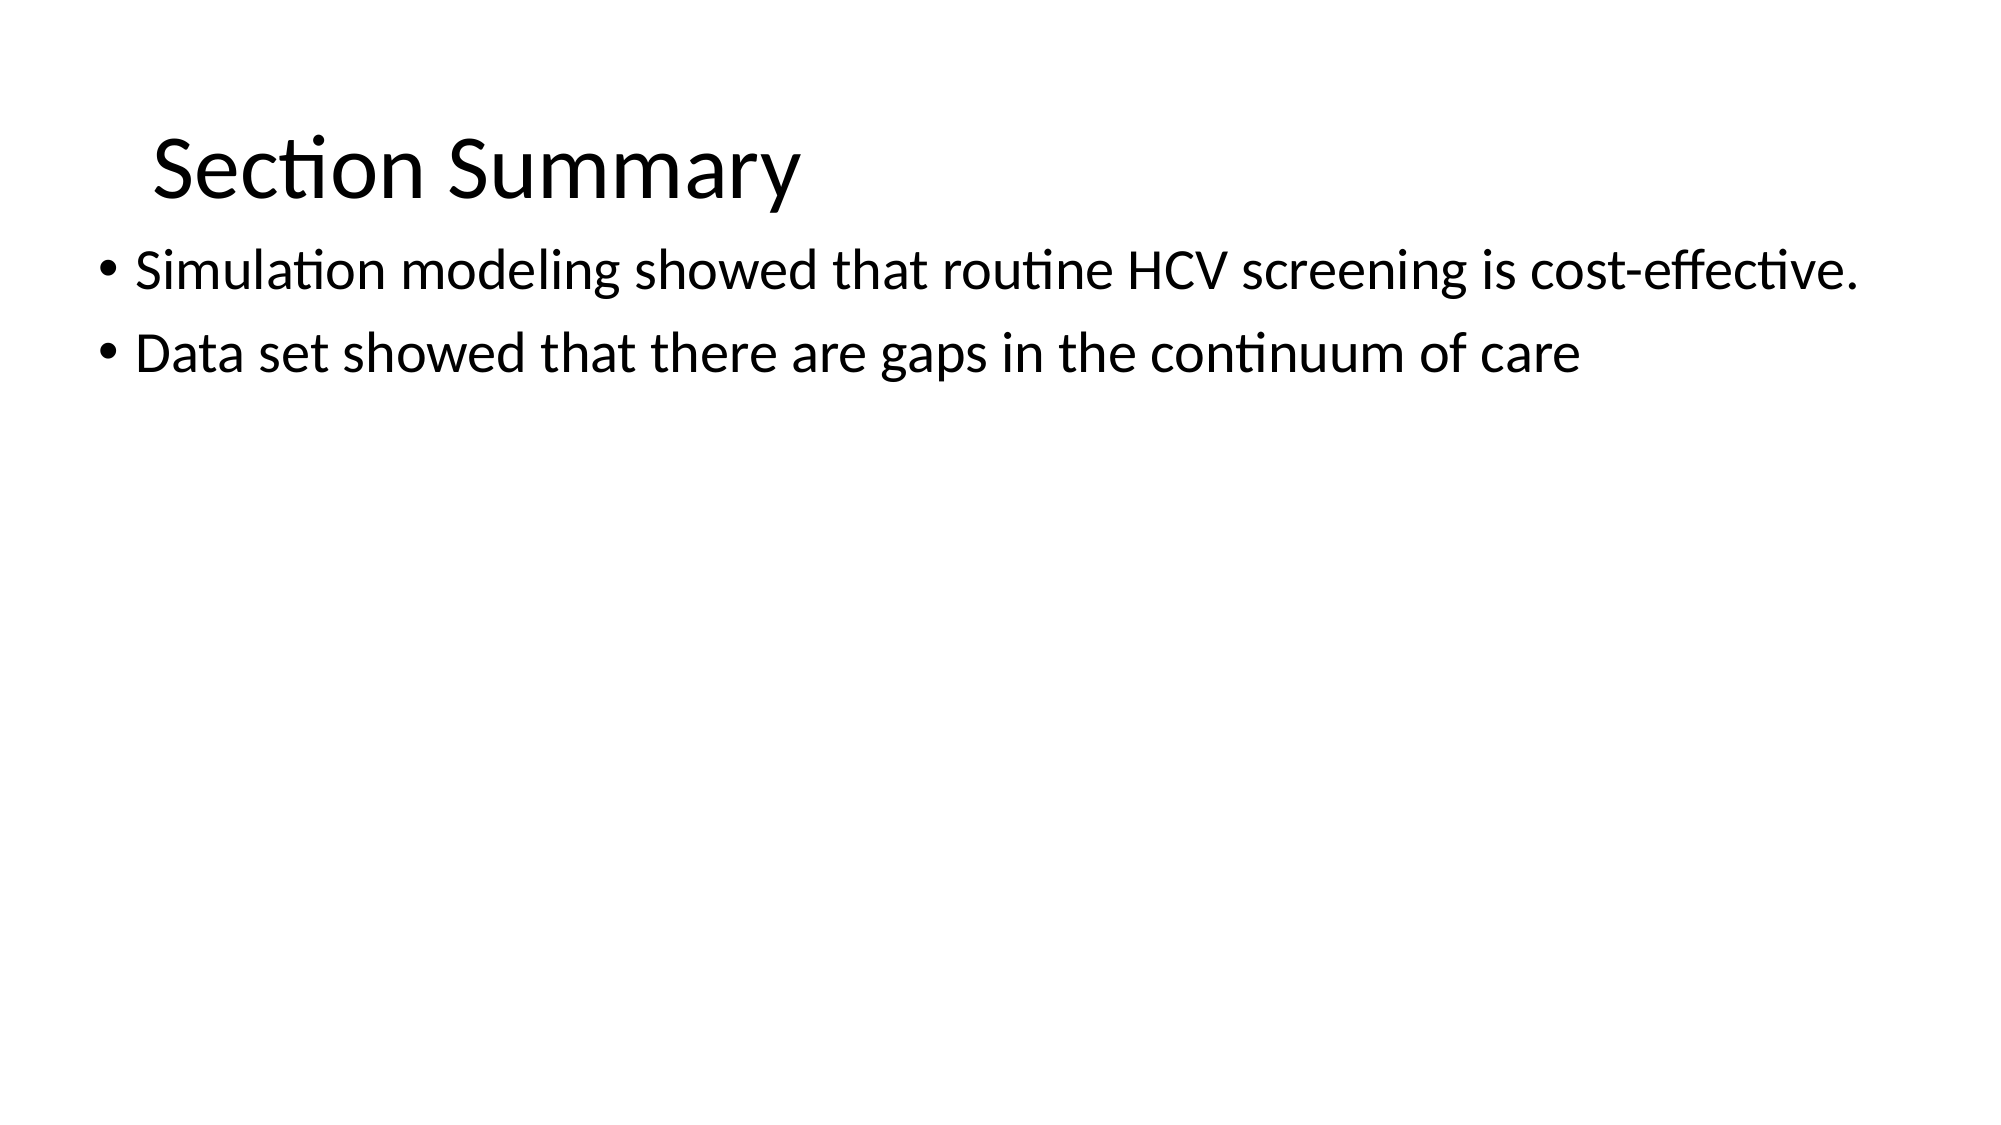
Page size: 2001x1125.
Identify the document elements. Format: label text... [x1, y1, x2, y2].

list Simulation modeling showed that routine HCV screening is cost-effective. Data set showed that there are gaps in the continuum of care [83, 231, 1917, 701]
title Section Summary [137, 59, 1863, 231]
